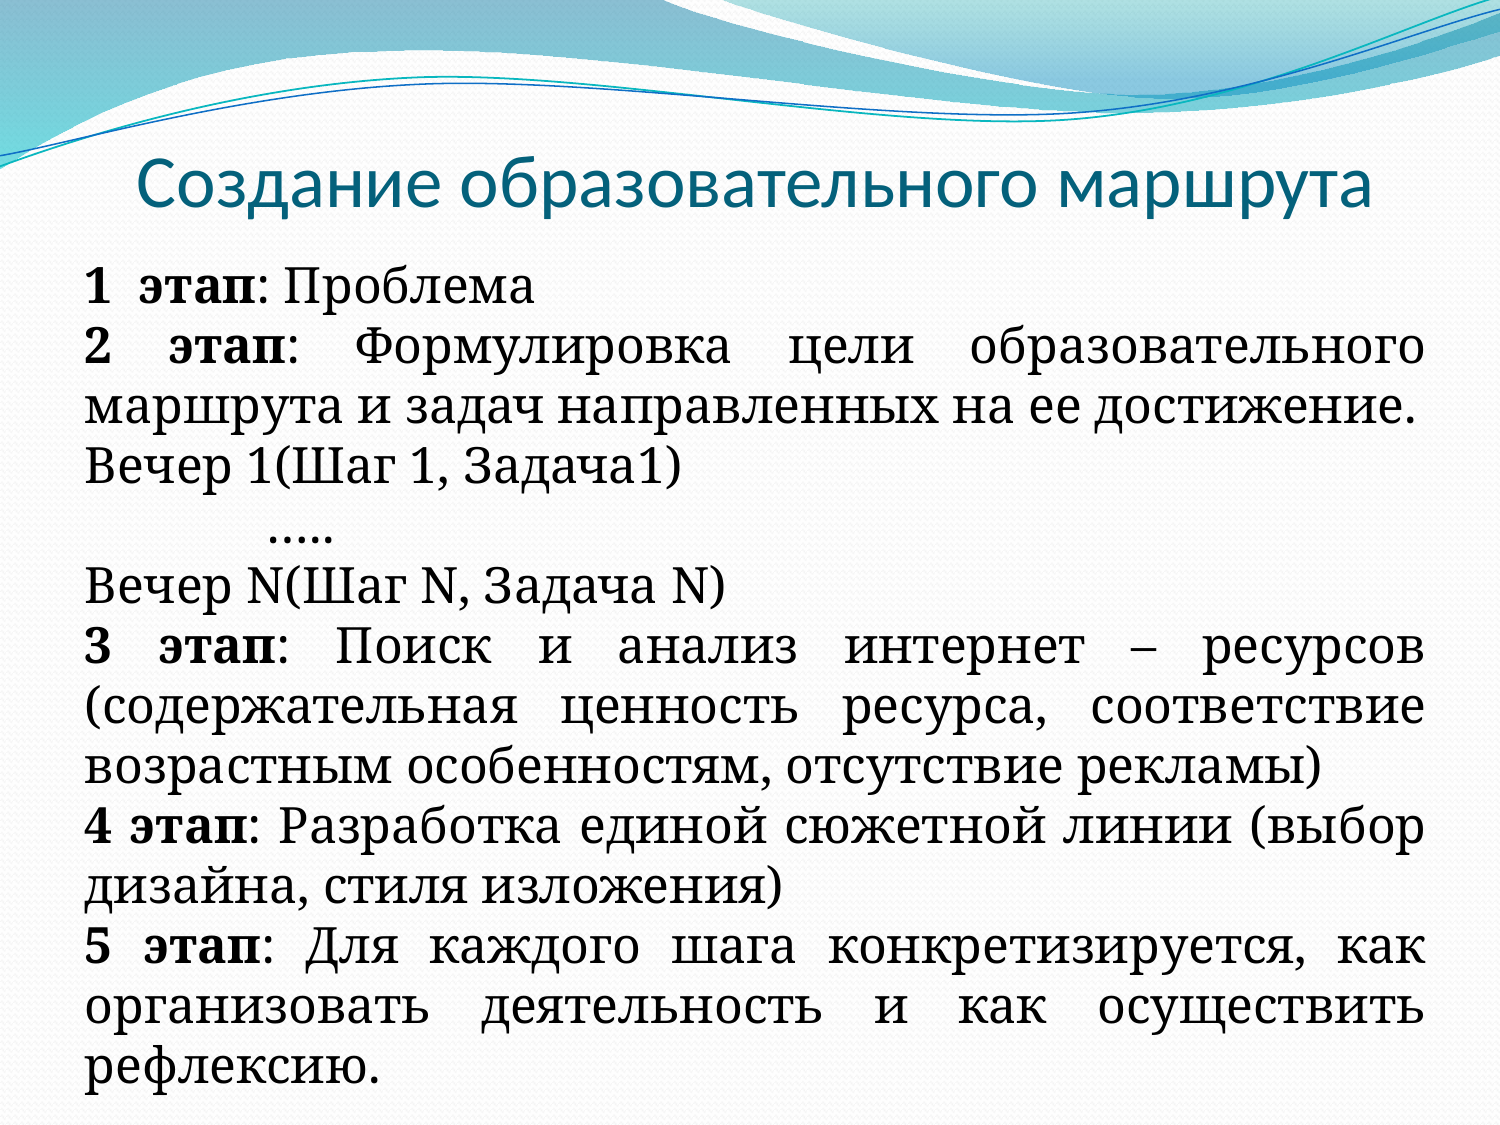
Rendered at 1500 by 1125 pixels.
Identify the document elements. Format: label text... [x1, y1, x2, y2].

text_box 1 этап: Проблема 2 этап: Формулировка цели образовательного маршрута и задач направленных на ее достижение. Вечер 1(Шаг 1, Задача1) ….. Вечер N(Шаг N, Задача N) 3 этап: Поиск и анализ интернет – ресурсов (содержательная ценность ресурса, соответствие возрастным особенностям, отсутствие рекламы) 4 этап: Разработка единой сюжетной линии (выбор дизайна, стиля изложения) 5 этап: Для каждого шага конкретизируется, как организовать деятельность и как осуществить рефлексию. [70, 246, 1442, 1101]
title Создание образовательного маршрута [75, 115, 1438, 223]
